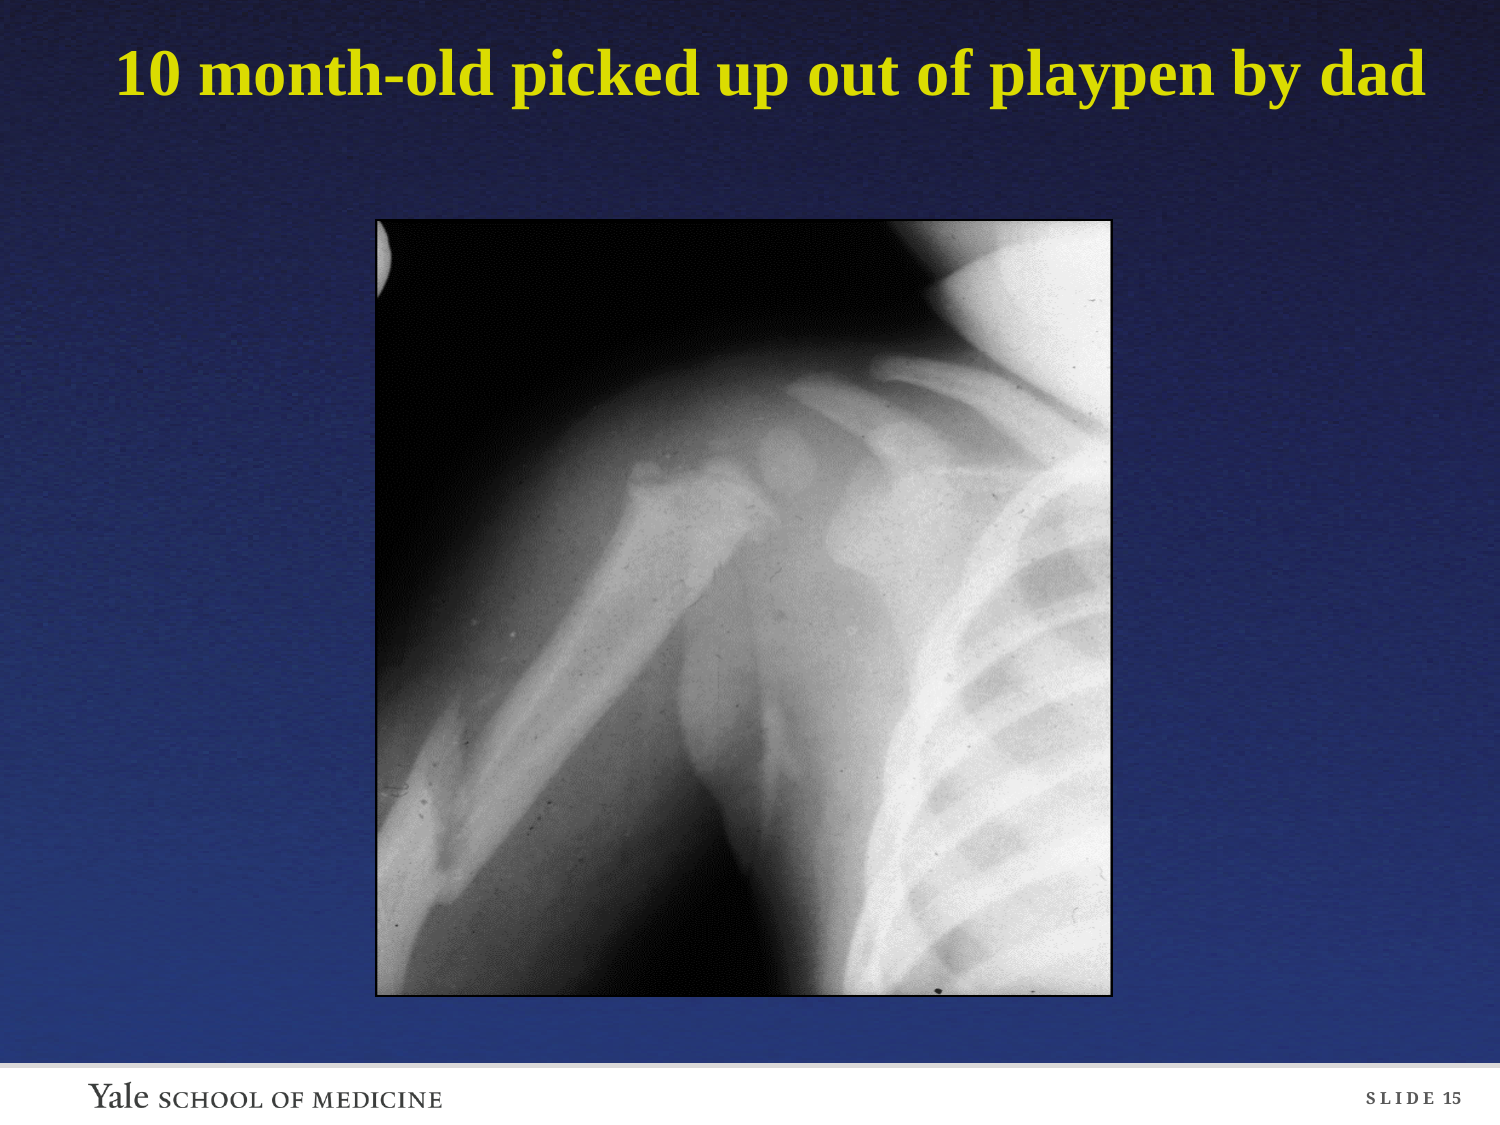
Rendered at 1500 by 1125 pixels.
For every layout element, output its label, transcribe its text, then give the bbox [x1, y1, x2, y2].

picture [374, 219, 1113, 997]
text_box [0, 0, 1500, 1063]
picture [88, 1081, 442, 1108]
text_box 10 month-old picked up out of playpen by dad [99, 21, 1475, 116]
